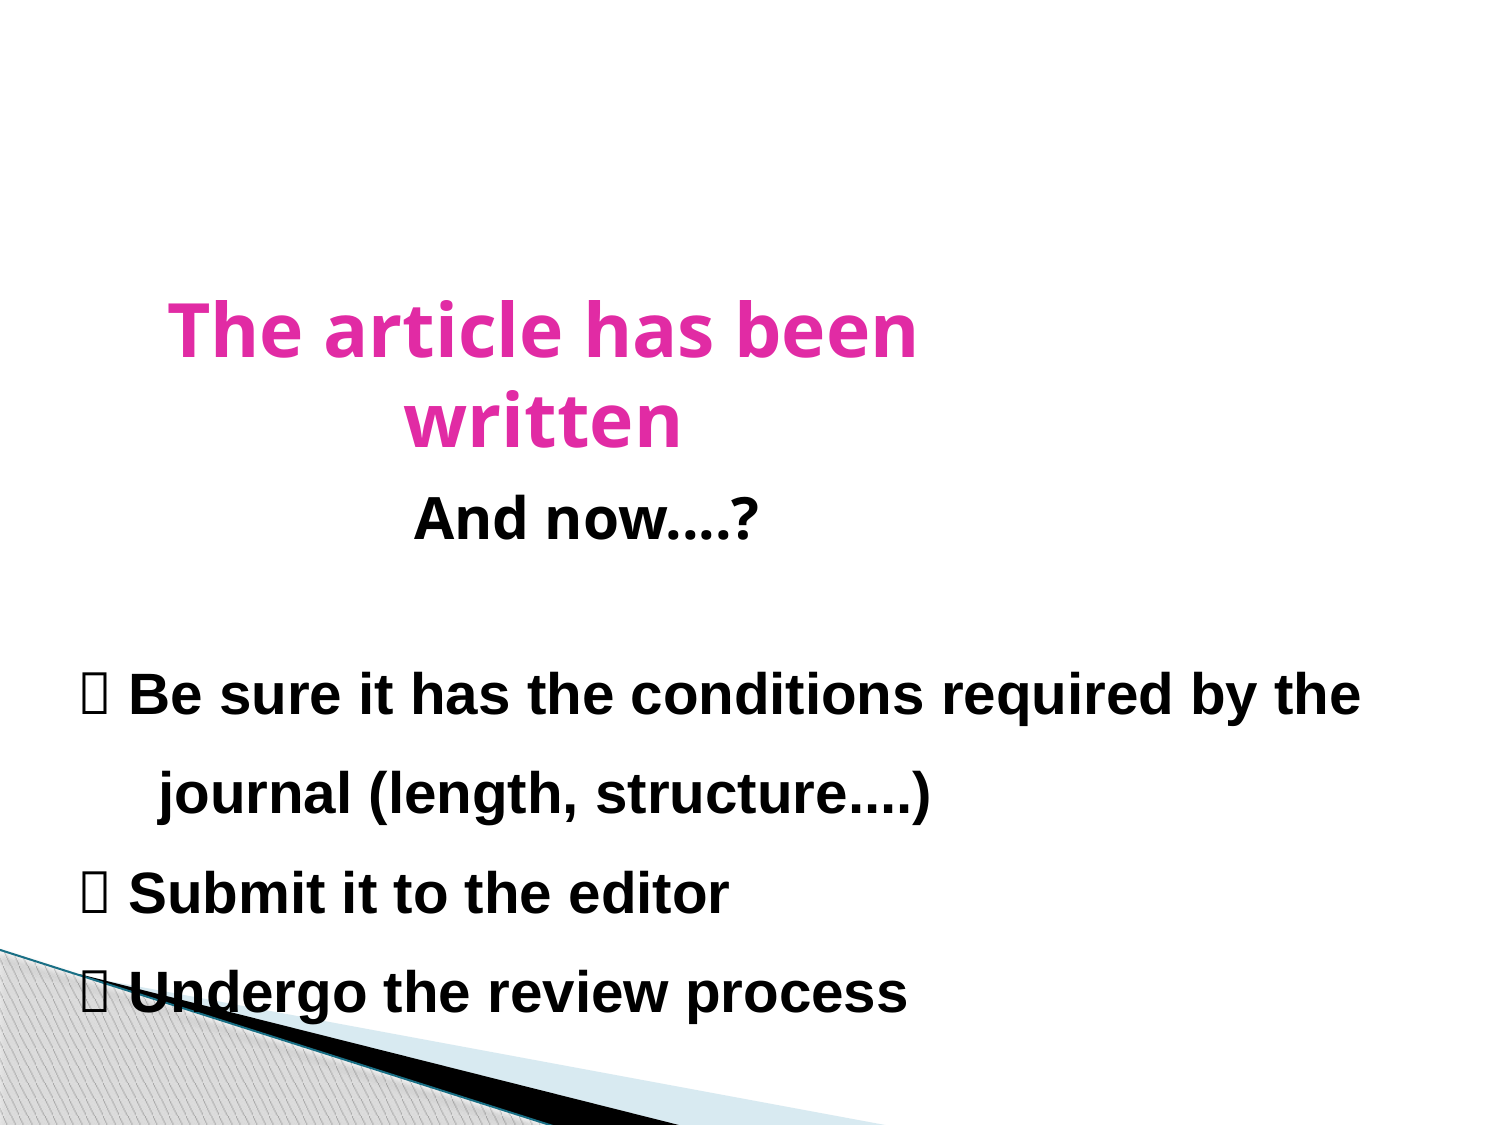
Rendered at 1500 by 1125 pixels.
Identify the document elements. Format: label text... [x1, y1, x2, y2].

text_box The article has been written [62, 274, 1025, 470]
text_box And now....? [399, 474, 925, 559]
text_box  Be sure it has the conditions required by the journal (length, structure....)  Submit it to the editor  Undergo the review process [62, 649, 1475, 1032]
